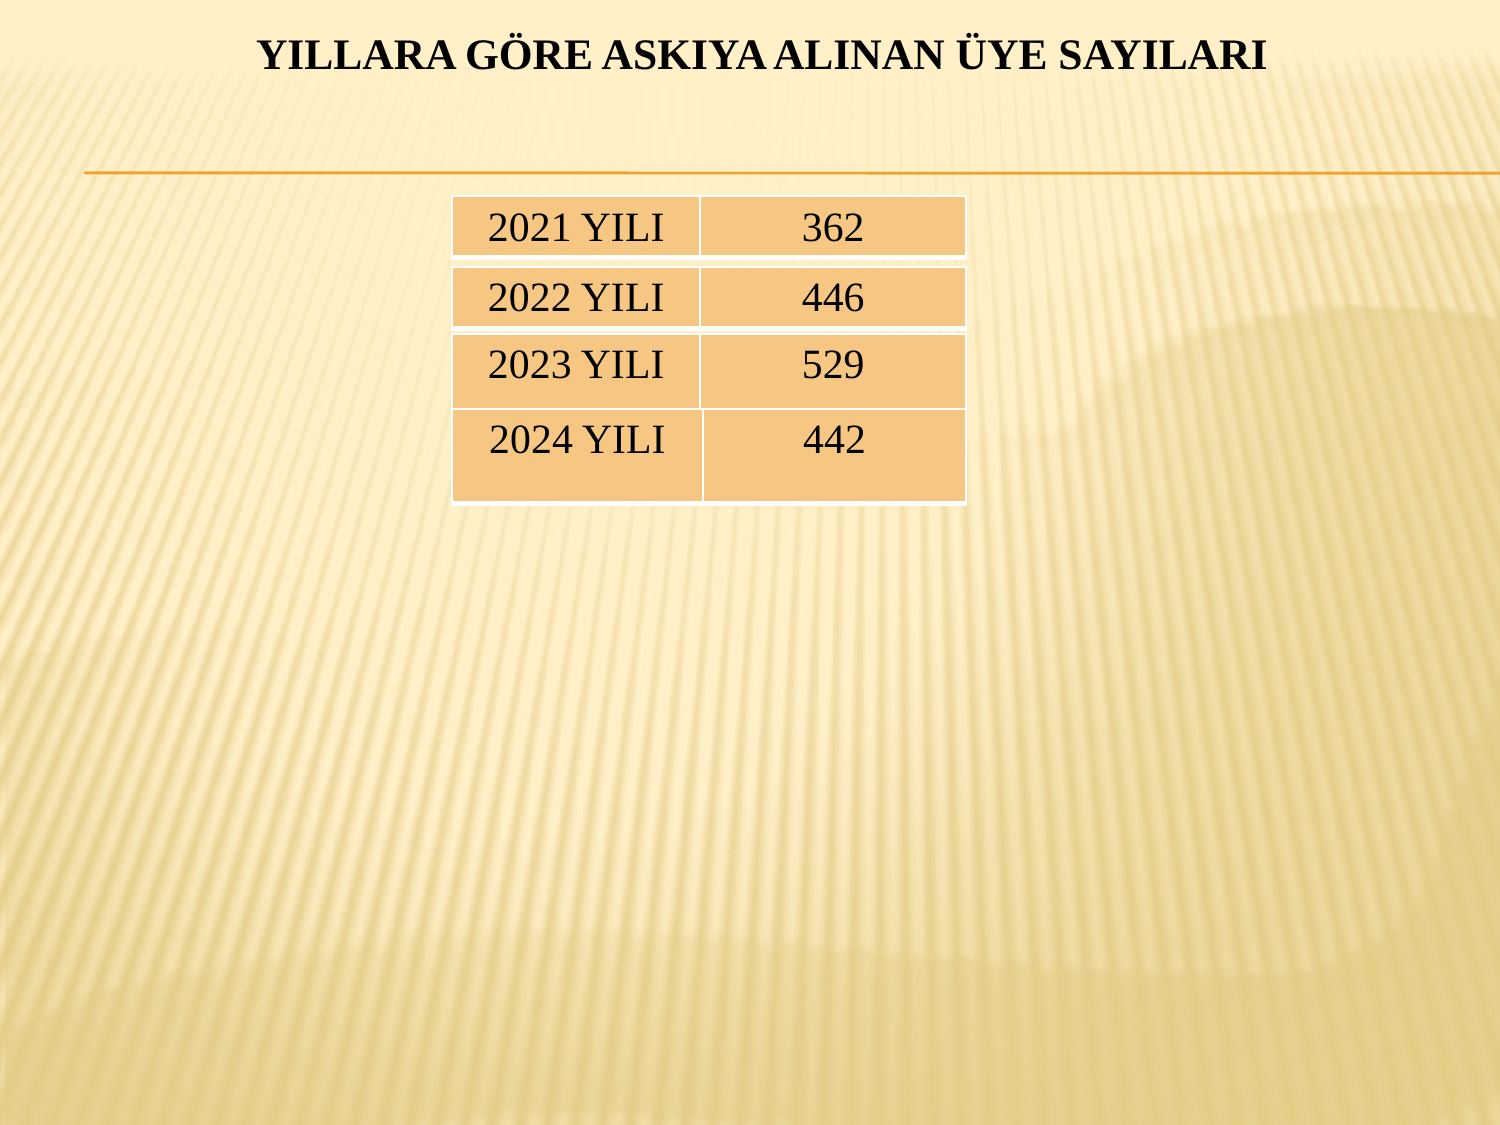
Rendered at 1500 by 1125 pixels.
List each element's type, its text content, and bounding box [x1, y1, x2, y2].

table_header 362 [701, 197, 965, 255]
table_header 2022 YILI [453, 268, 699, 326]
table_header 442 [704, 410, 965, 501]
table_header 529 [701, 335, 965, 408]
table_header 2021 YILI [453, 197, 699, 255]
table_header 2024 YILI [453, 410, 702, 501]
table_header 446 [701, 268, 965, 326]
title YILLARA GÖRE ASKIYA ALINAN ÜYE SAYILARI [50, 19, 1475, 87]
table_header 2023 YILI [453, 335, 699, 408]
